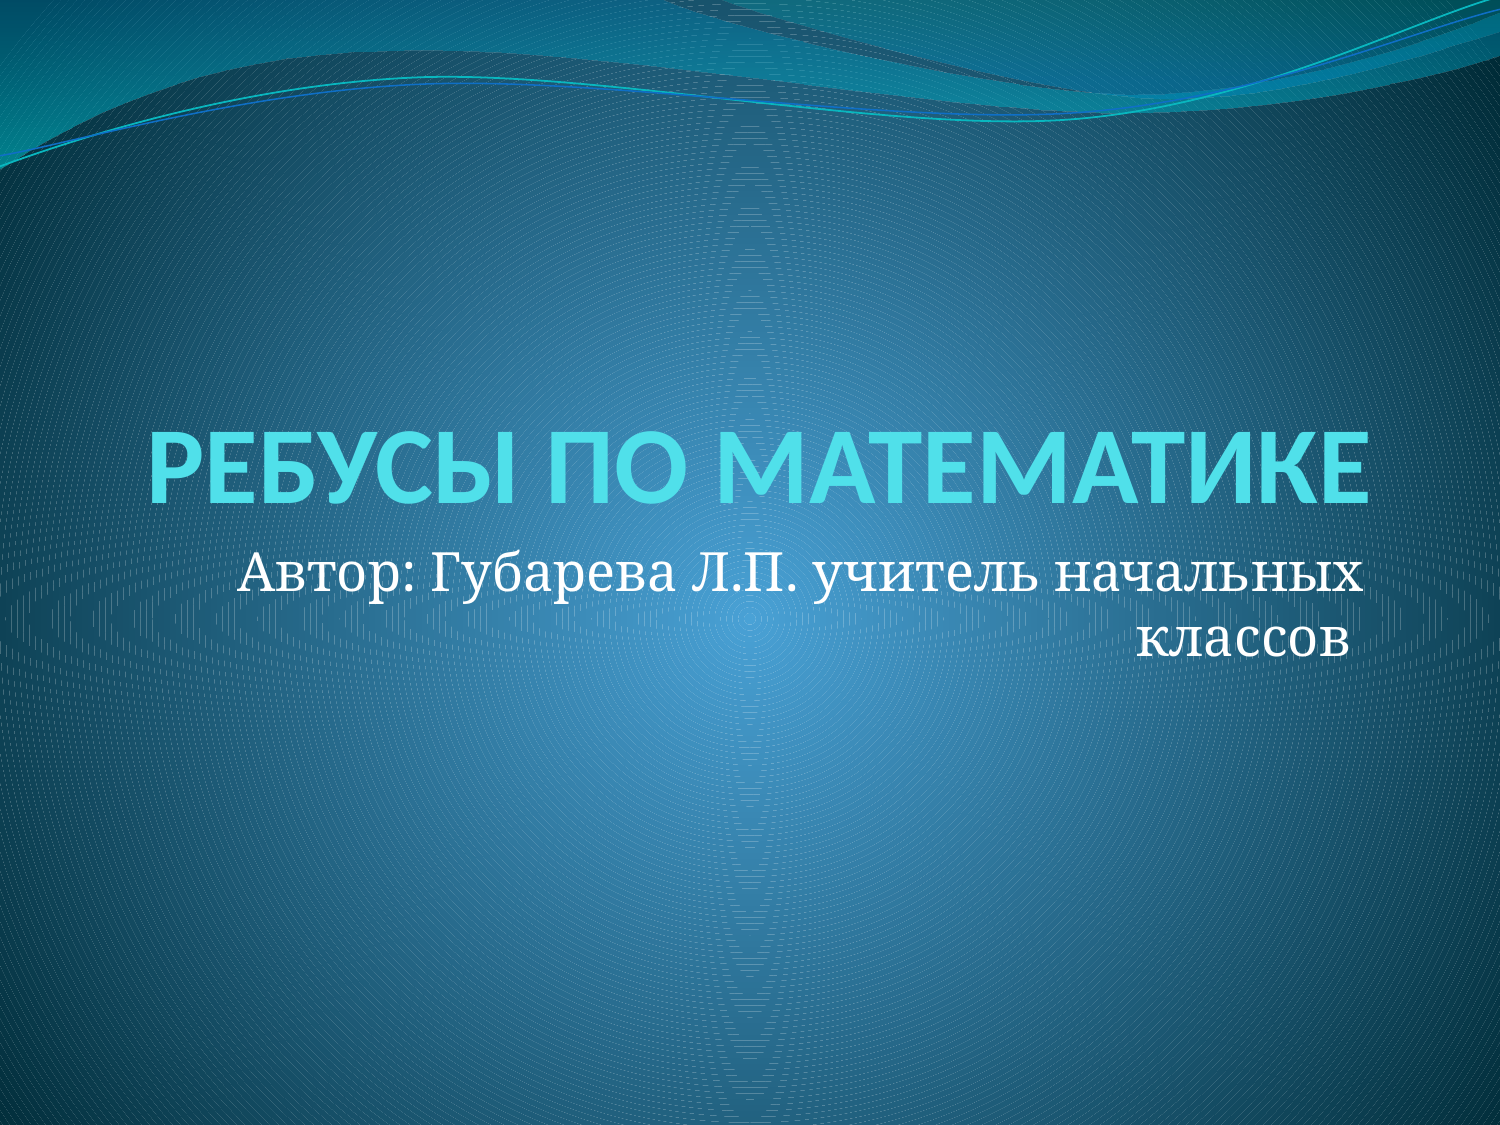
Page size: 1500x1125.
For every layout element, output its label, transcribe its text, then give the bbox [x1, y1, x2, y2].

subtitle Автор: Губарева Л.П. учитель начальных классов [87, 529, 1376, 818]
title РЕБУСЫ ПО МАТЕМАТИКЕ [87, 224, 1376, 525]
